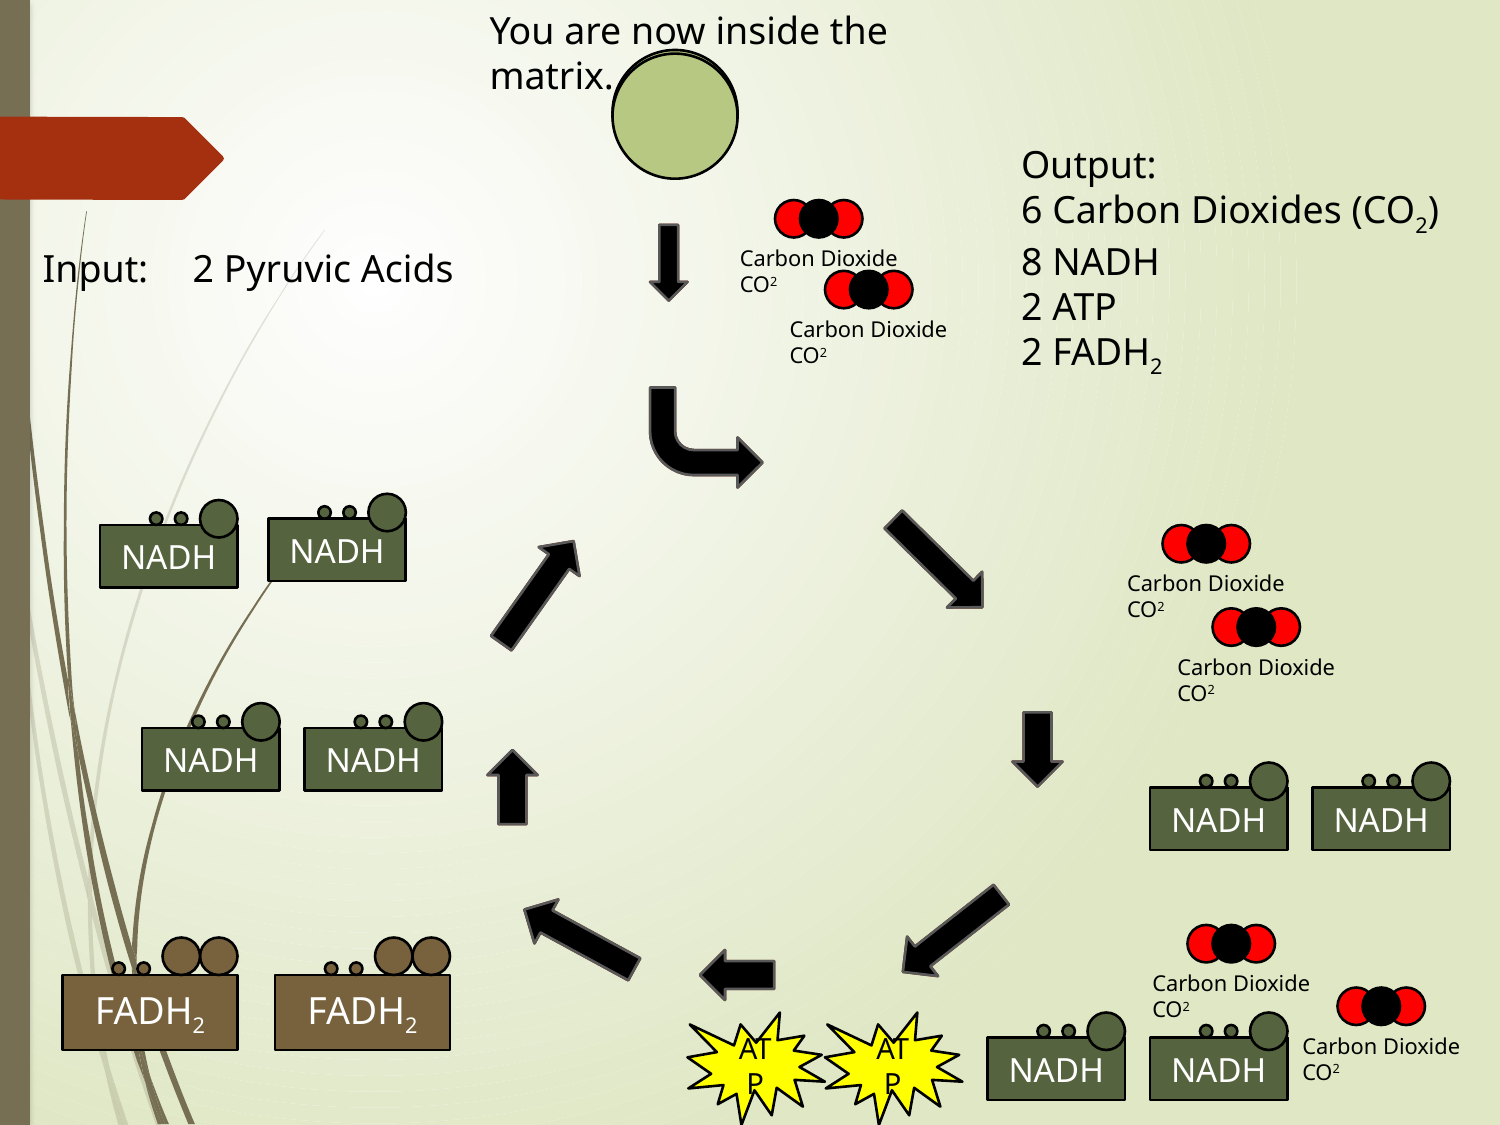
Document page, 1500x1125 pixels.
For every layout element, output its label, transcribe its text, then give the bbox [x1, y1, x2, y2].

text_box [648, 386, 764, 489]
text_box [987, 1012, 1126, 1101]
text_box ATP [686, 1011, 827, 1125]
text_box [489, 539, 581, 652]
text_box [648, 223, 689, 302]
text_box [486, 749, 539, 826]
text_box You are now inside the matrix. [474, 0, 1000, 105]
text_box [883, 509, 984, 609]
text_box [523, 898, 642, 982]
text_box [1287, 987, 1500, 1067]
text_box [99, 499, 238, 588]
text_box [274, 937, 451, 1051]
text_box Output: 6 Carbon Dioxides (CO2) 8 NADH 2 ATP 2 FADH2 [1006, 134, 1500, 432]
text_box [1011, 711, 1064, 788]
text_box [774, 270, 988, 351]
text_box ATP [823, 1011, 964, 1125]
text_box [1312, 762, 1451, 851]
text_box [141, 702, 280, 791]
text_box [268, 493, 407, 582]
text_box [1149, 762, 1288, 851]
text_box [1149, 1012, 1288, 1101]
text_box [699, 948, 776, 1002]
text_box [901, 883, 1010, 978]
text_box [1162, 608, 1376, 688]
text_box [1112, 524, 1326, 605]
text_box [62, 937, 238, 1051]
text_box Input: 2 Pyruvic Acids [27, 237, 541, 298]
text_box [724, 199, 938, 280]
text_box [611, 105, 739, 180]
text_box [304, 702, 443, 791]
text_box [1137, 924, 1351, 1005]
